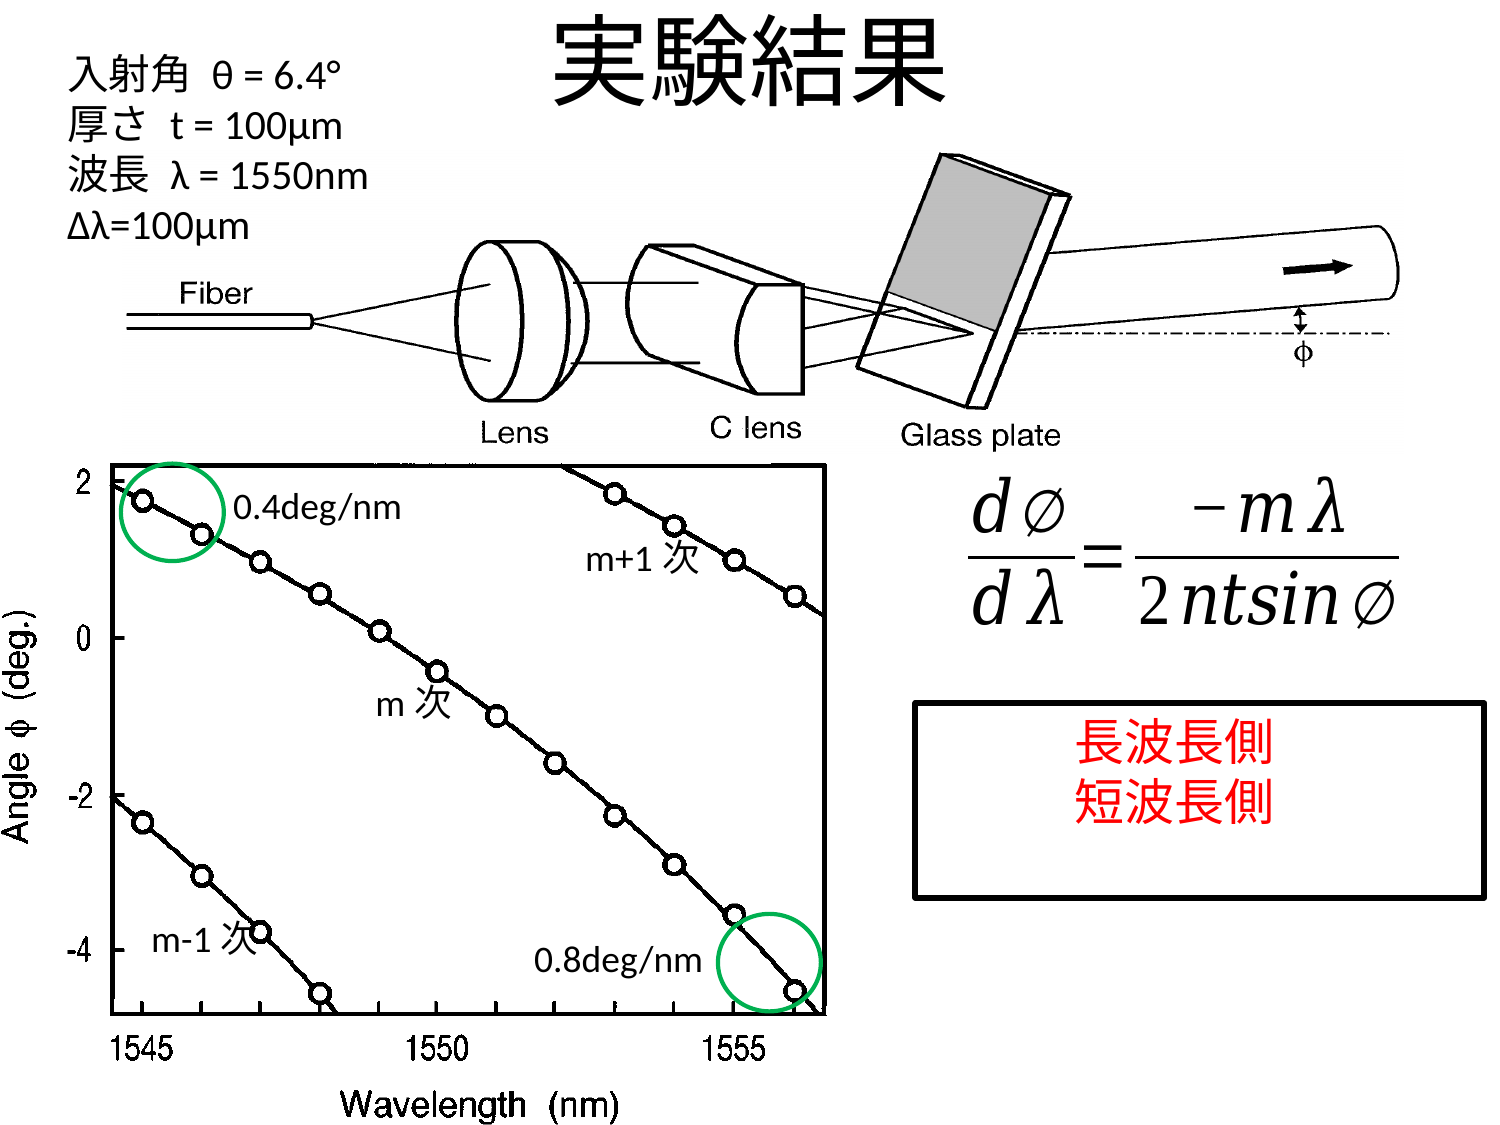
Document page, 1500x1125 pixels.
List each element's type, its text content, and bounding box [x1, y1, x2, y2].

text_box 入射角 θ = 6.4° 厚さ t = 100μm 波長 λ = 1550nm Δλ=100μm [52, 40, 396, 256]
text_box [0, 461, 830, 1125]
title 実験結果 [75, 0, 1425, 153]
picture [122, 148, 1405, 454]
